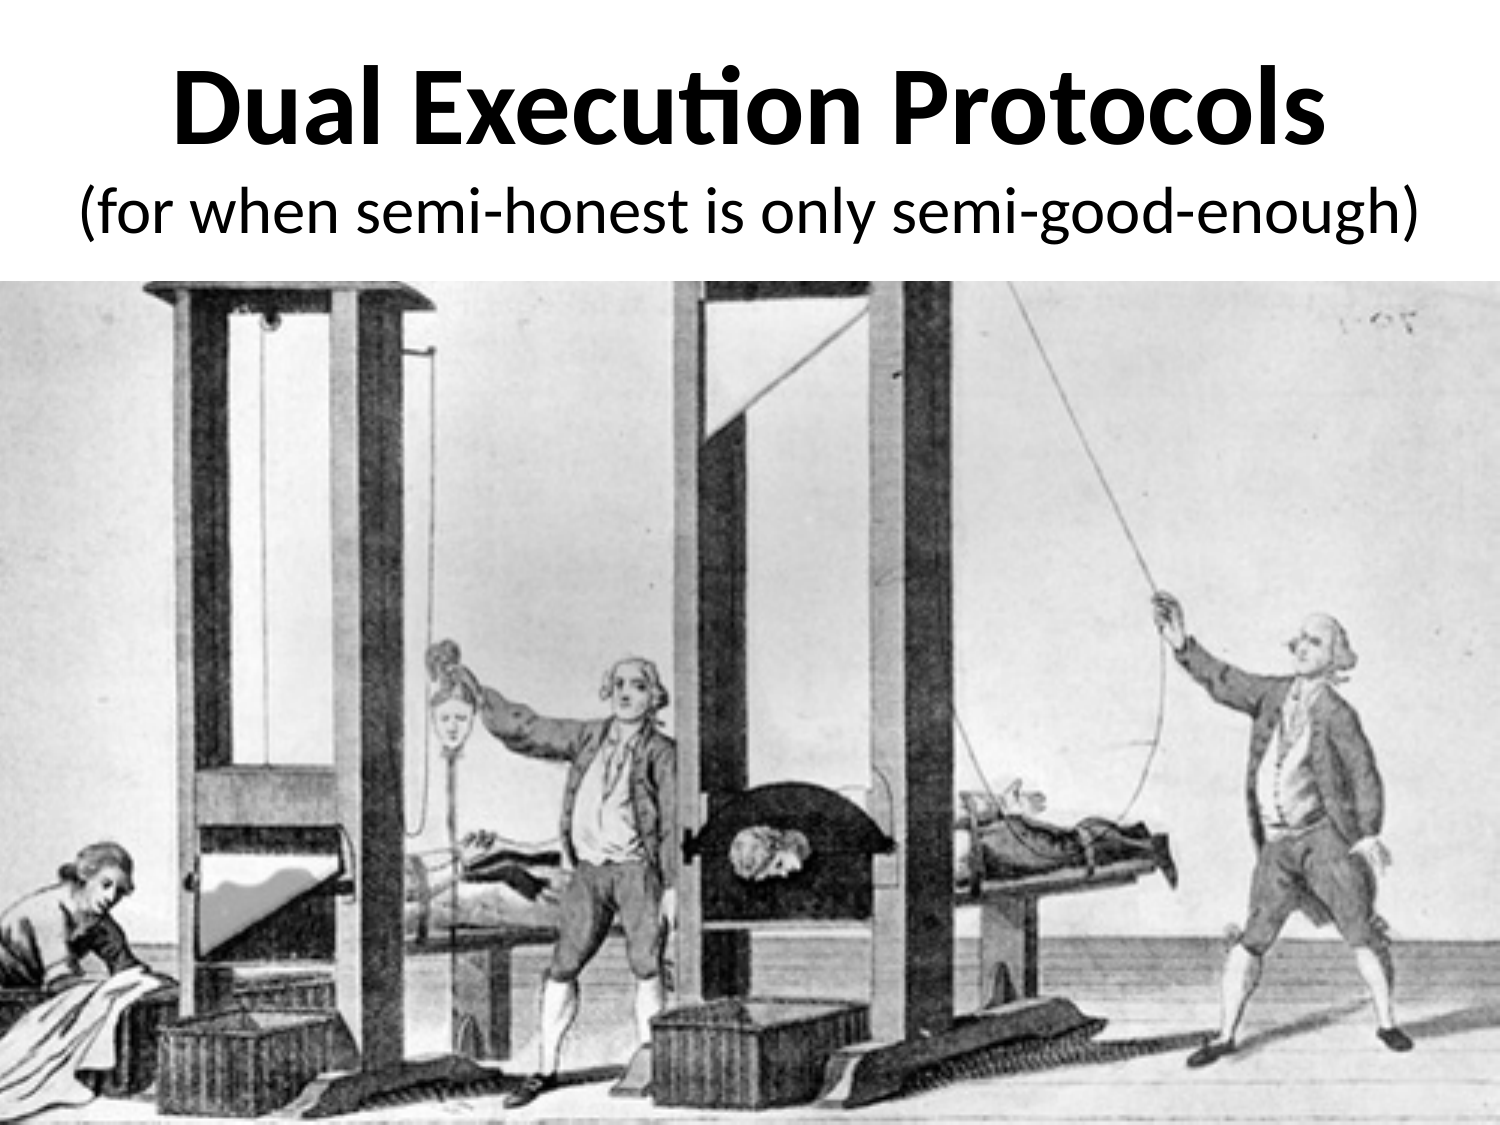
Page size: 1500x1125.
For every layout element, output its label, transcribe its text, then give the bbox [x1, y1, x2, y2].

text_box Dual Execution Protocols (for when semi-honest is only semi-good-enough) [0, 24, 1500, 255]
picture [0, 281, 1500, 1125]
